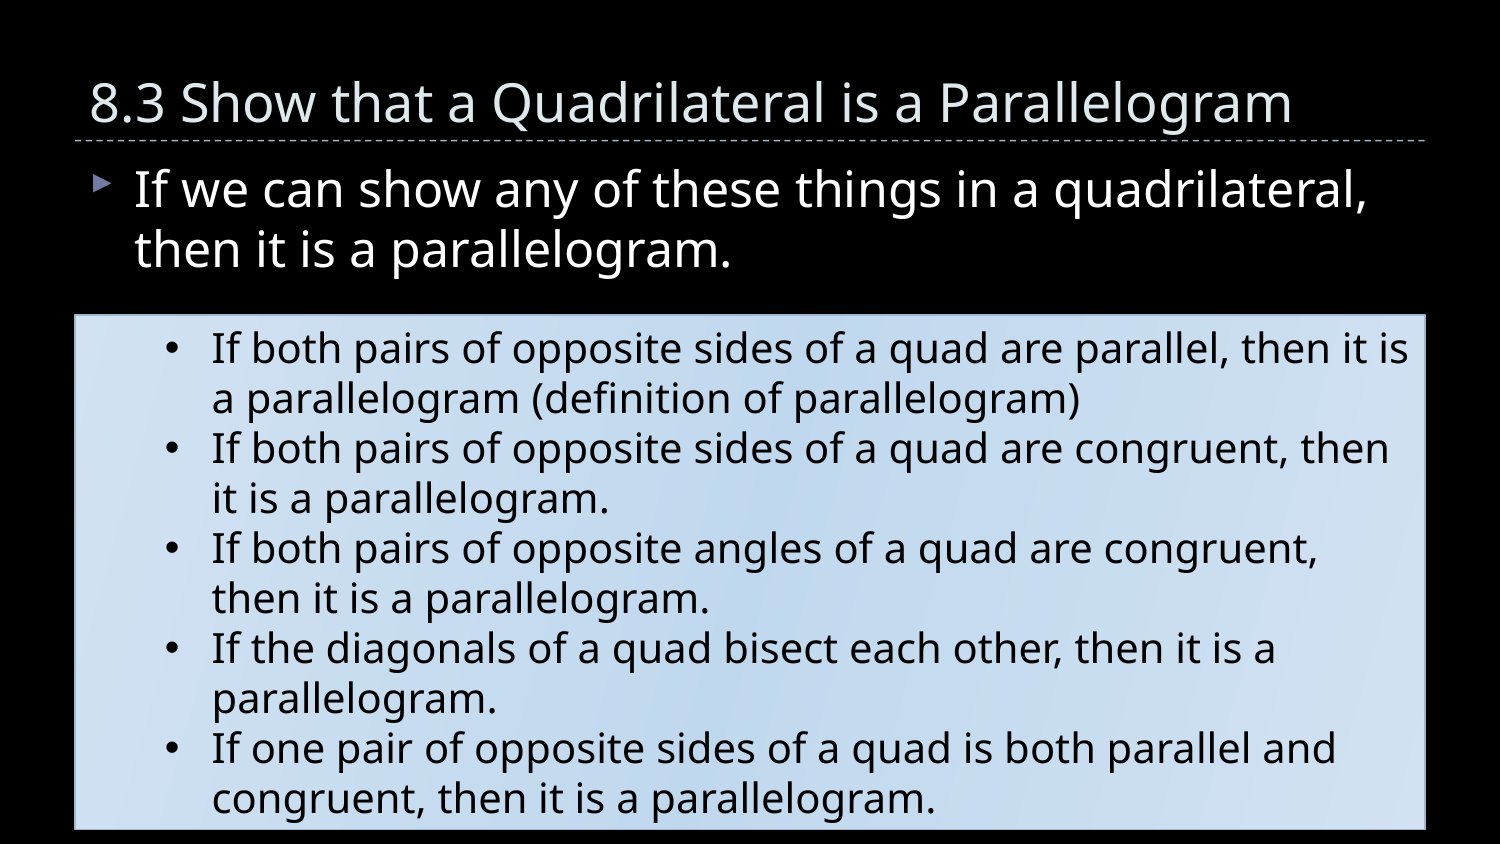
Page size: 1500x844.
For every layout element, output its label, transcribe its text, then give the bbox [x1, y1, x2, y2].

list If we can show any of these things in a quadrilateral, then it is a parallelogram. [75, 150, 1425, 314]
title 8.3 Show that a Quadrilateral is a Parallelogram [75, 18, 1425, 141]
text_box If both pairs of opposite sides of a quad are parallel, then it is a parallelogram (definition of parallelogram) If both pairs of opposite sides of a quad are congruent, then it is a parallelogram. If both pairs of opposite angles of a quad are congruent, then it is a parallelogram. If the diagonals of a quad bisect each other, then it is a parallelogram. If one pair of opposite sides of a quad is both parallel and congruent, then it is a parallelogram. [74, 314, 1426, 830]
